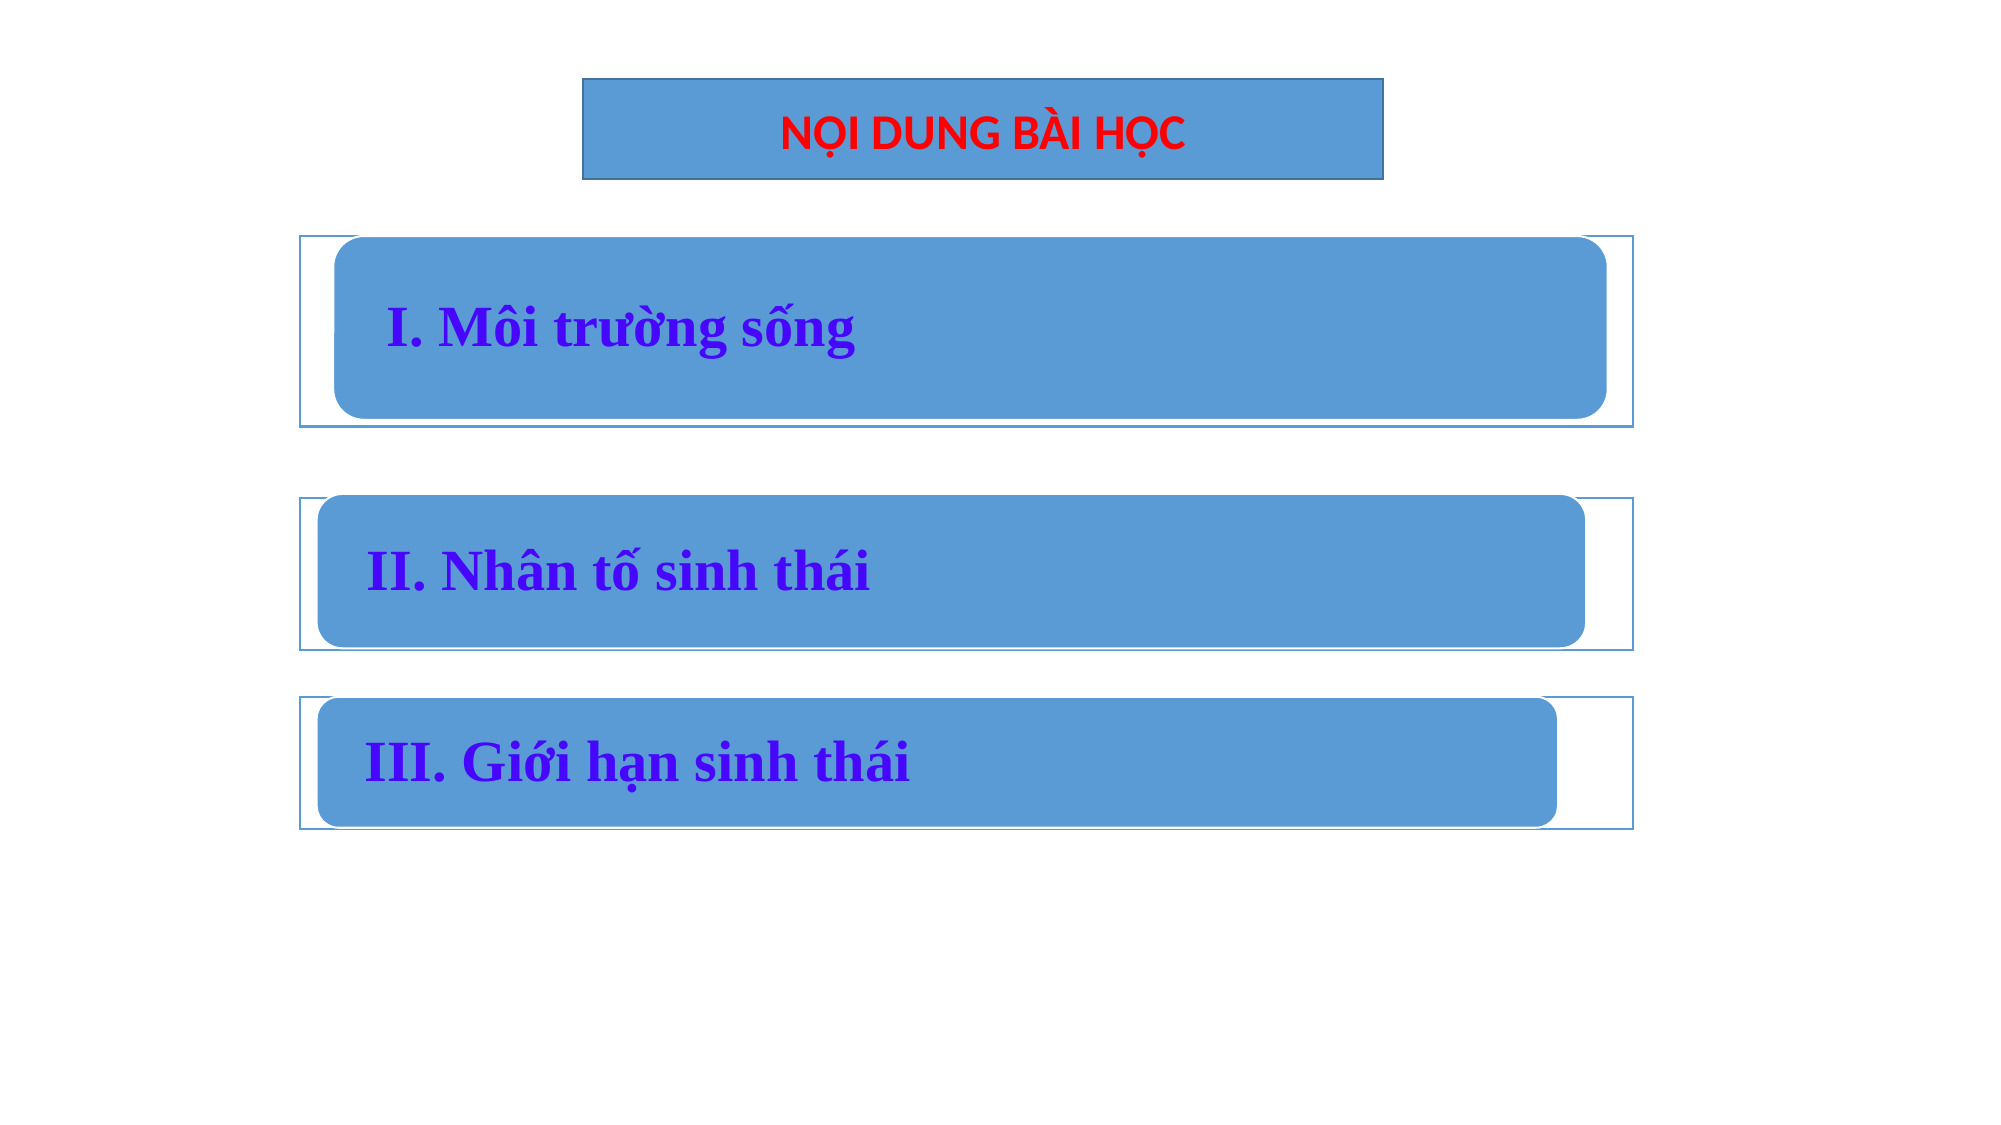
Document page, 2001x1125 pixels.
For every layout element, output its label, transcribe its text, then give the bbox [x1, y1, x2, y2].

text_box NỘI DUNG BÀI HỌC [582, 78, 1384, 180]
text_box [299, 236, 1634, 946]
